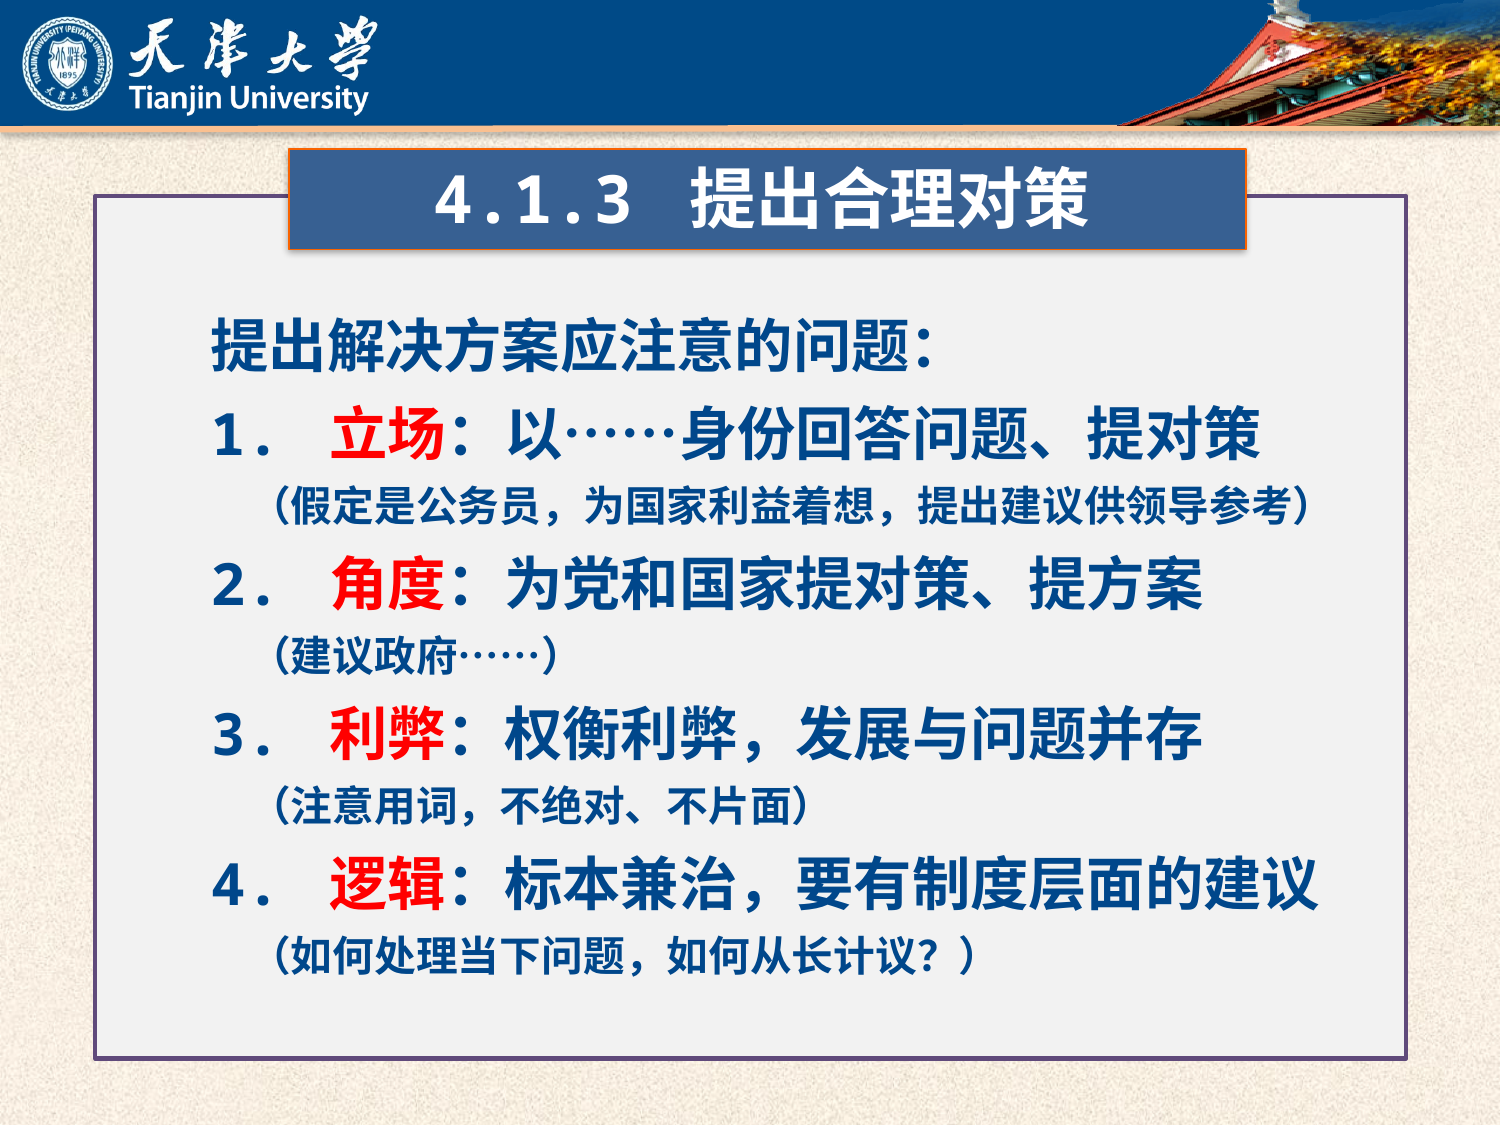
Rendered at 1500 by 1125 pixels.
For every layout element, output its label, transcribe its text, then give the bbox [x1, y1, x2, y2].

text_box [95, 196, 1407, 1059]
text_box [289, 148, 1247, 250]
text_box 4.1.3 提出合理对策 [289, 149, 1235, 268]
text_box 提出解决方案应注意的问题： 1. 立场：以……身份回答问题、提对策 （假定是公务员，为国家利益着想，提出建议供领导参考） 2. 角度：为党和国家提对策、提方案 （建议政府……） 3. 利弊：权衡利弊，发展与问题并存 （注意用词，不绝对、不片面） 4. 逻辑：标本兼治，要有制度层面的建议 （如何处理当下问题，如何从长计议？） [89, 284, 1401, 1035]
picture [0, 0, 1500, 126]
picture [0, 131, 1500, 1125]
